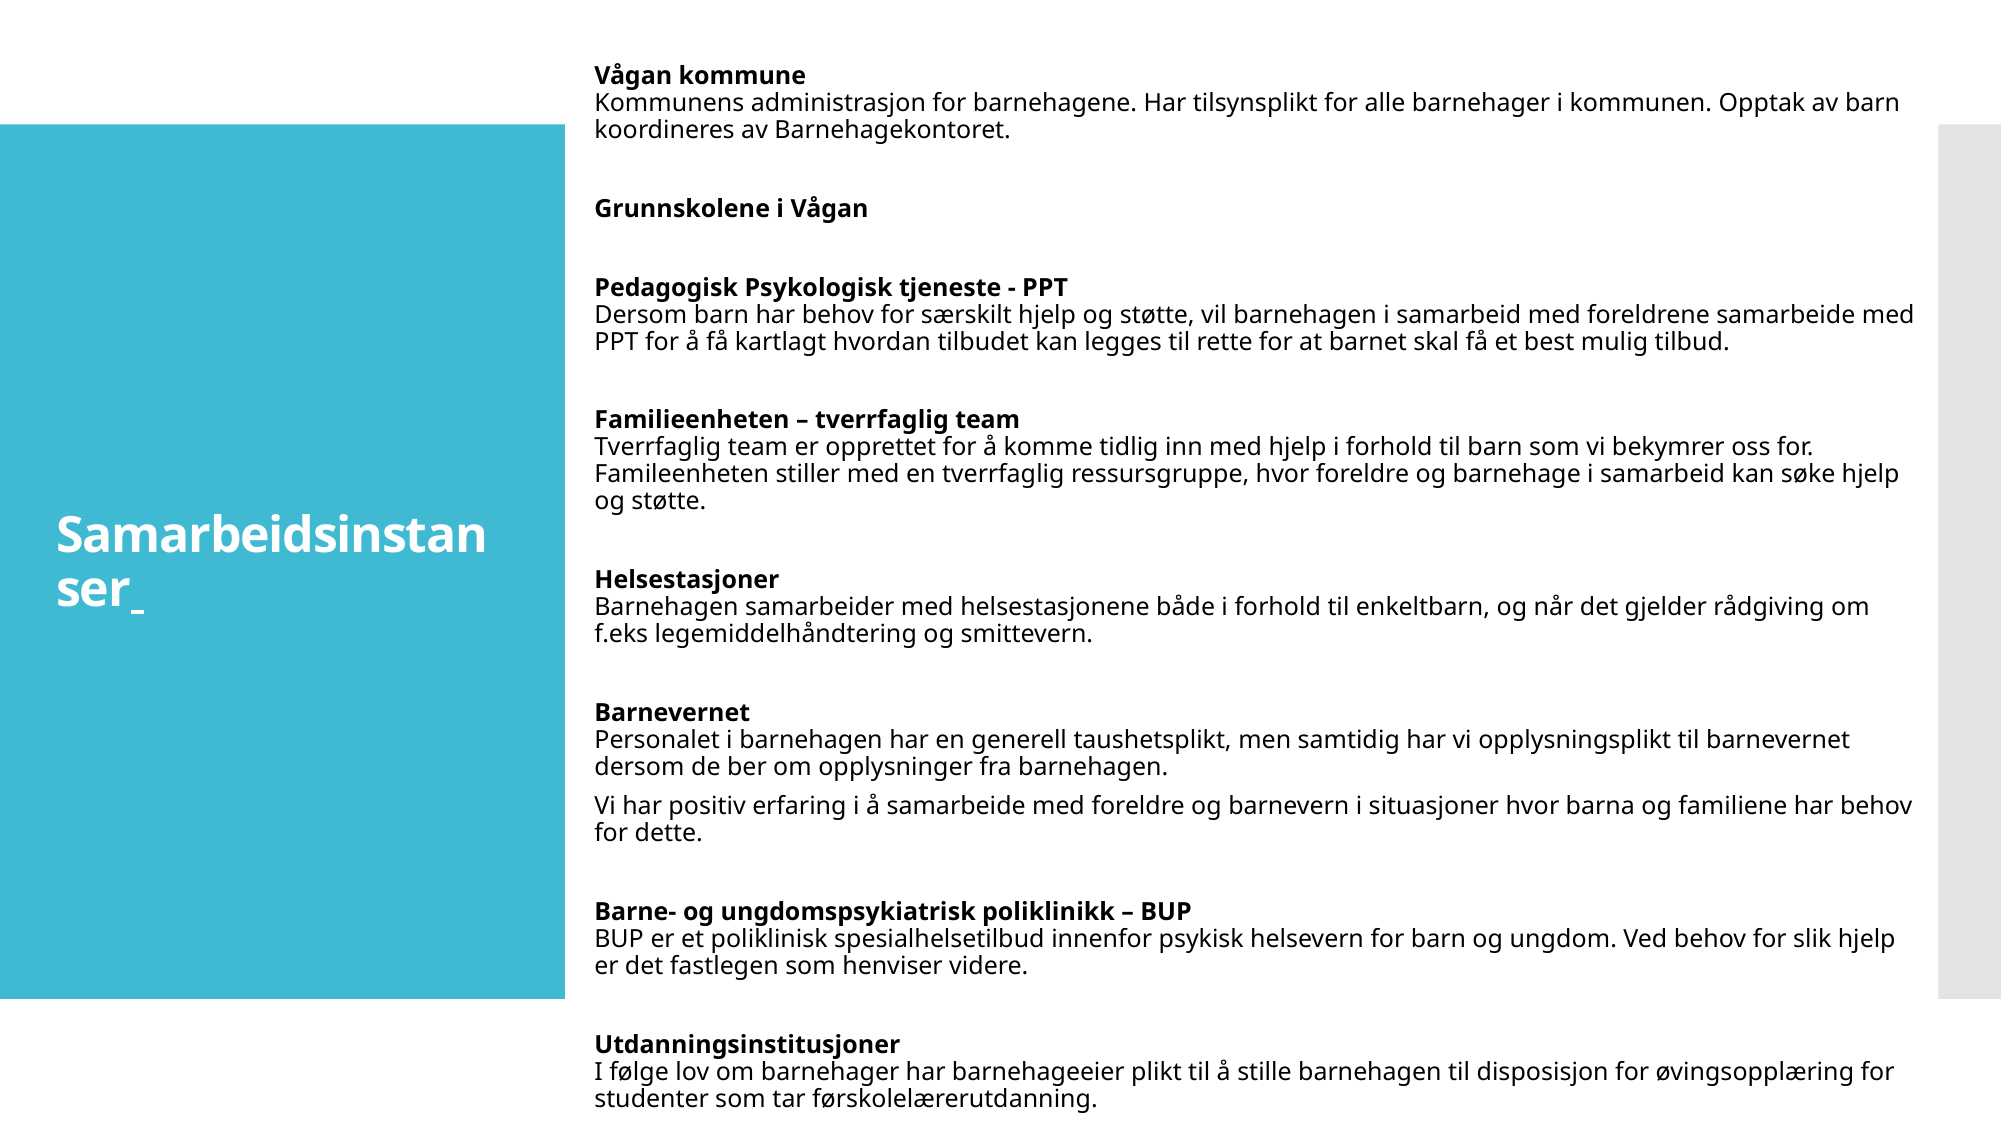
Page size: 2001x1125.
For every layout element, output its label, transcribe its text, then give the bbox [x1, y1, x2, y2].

title Samarbeidsinstanser [41, 184, 525, 940]
text_box Vågan kommune Kommunens administrasjon for barnehagene. Har tilsynsplikt for alle barnehager i kommunen. Opptak av barn koordineres av Barnehagekontoret. Grunnskolene i Vågan Pedagogisk Psykologisk tjeneste - PPT Dersom barn har behov for særskilt hjelp og støtte, vil barnehagen i samarbeid med foreldrene samarbeide med PPT for å få kartlagt hvordan tilbudet kan legges til rette for at barnet skal få et best mulig tilbud. Familieenheten – tverrfaglig team Tverrfaglig team er opprettet for å komme tidlig inn med hjelp i forhold til barn som vi bekymrer oss for. Famileenheten stiller med en tverrfaglig ressursgruppe, hvor foreldre og barnehage i samarbeid kan søke hjelp og støtte. Helsestasjoner Barnehagen samarbeider med helsestasjonene både i forhold til enkeltbarn, og når det gjelder rådgiving om f.eks legemiddelhåndtering og smittevern. Barnevernet Personalet i barnehagen har en generell taushetsplikt, men samtidig har vi opplysningsplikt til barnevernet dersom de ber om opplysninger fra barnehagen. Vi har positiv erfaring i å samarbeide med foreldre og barnevern i situasjoner hvor barna og familiene har behov for dette. Barne- og ungdomspsykiatrisk poliklinikk – BUP BUP er et poliklinisk spesialhelsetilbud innenfor psykisk helsevern for barn og ungdom. Ved behov for slik hjelp er det fastlegen som henviser videre. Utdanningsinstitusjoner I følge lov om barnehager har barnehageeier plikt til å stille barnehagen til disposisjon for øvingsopplæring for studenter som tar førskolelærerutdanning. [579, 55, 1934, 927]
